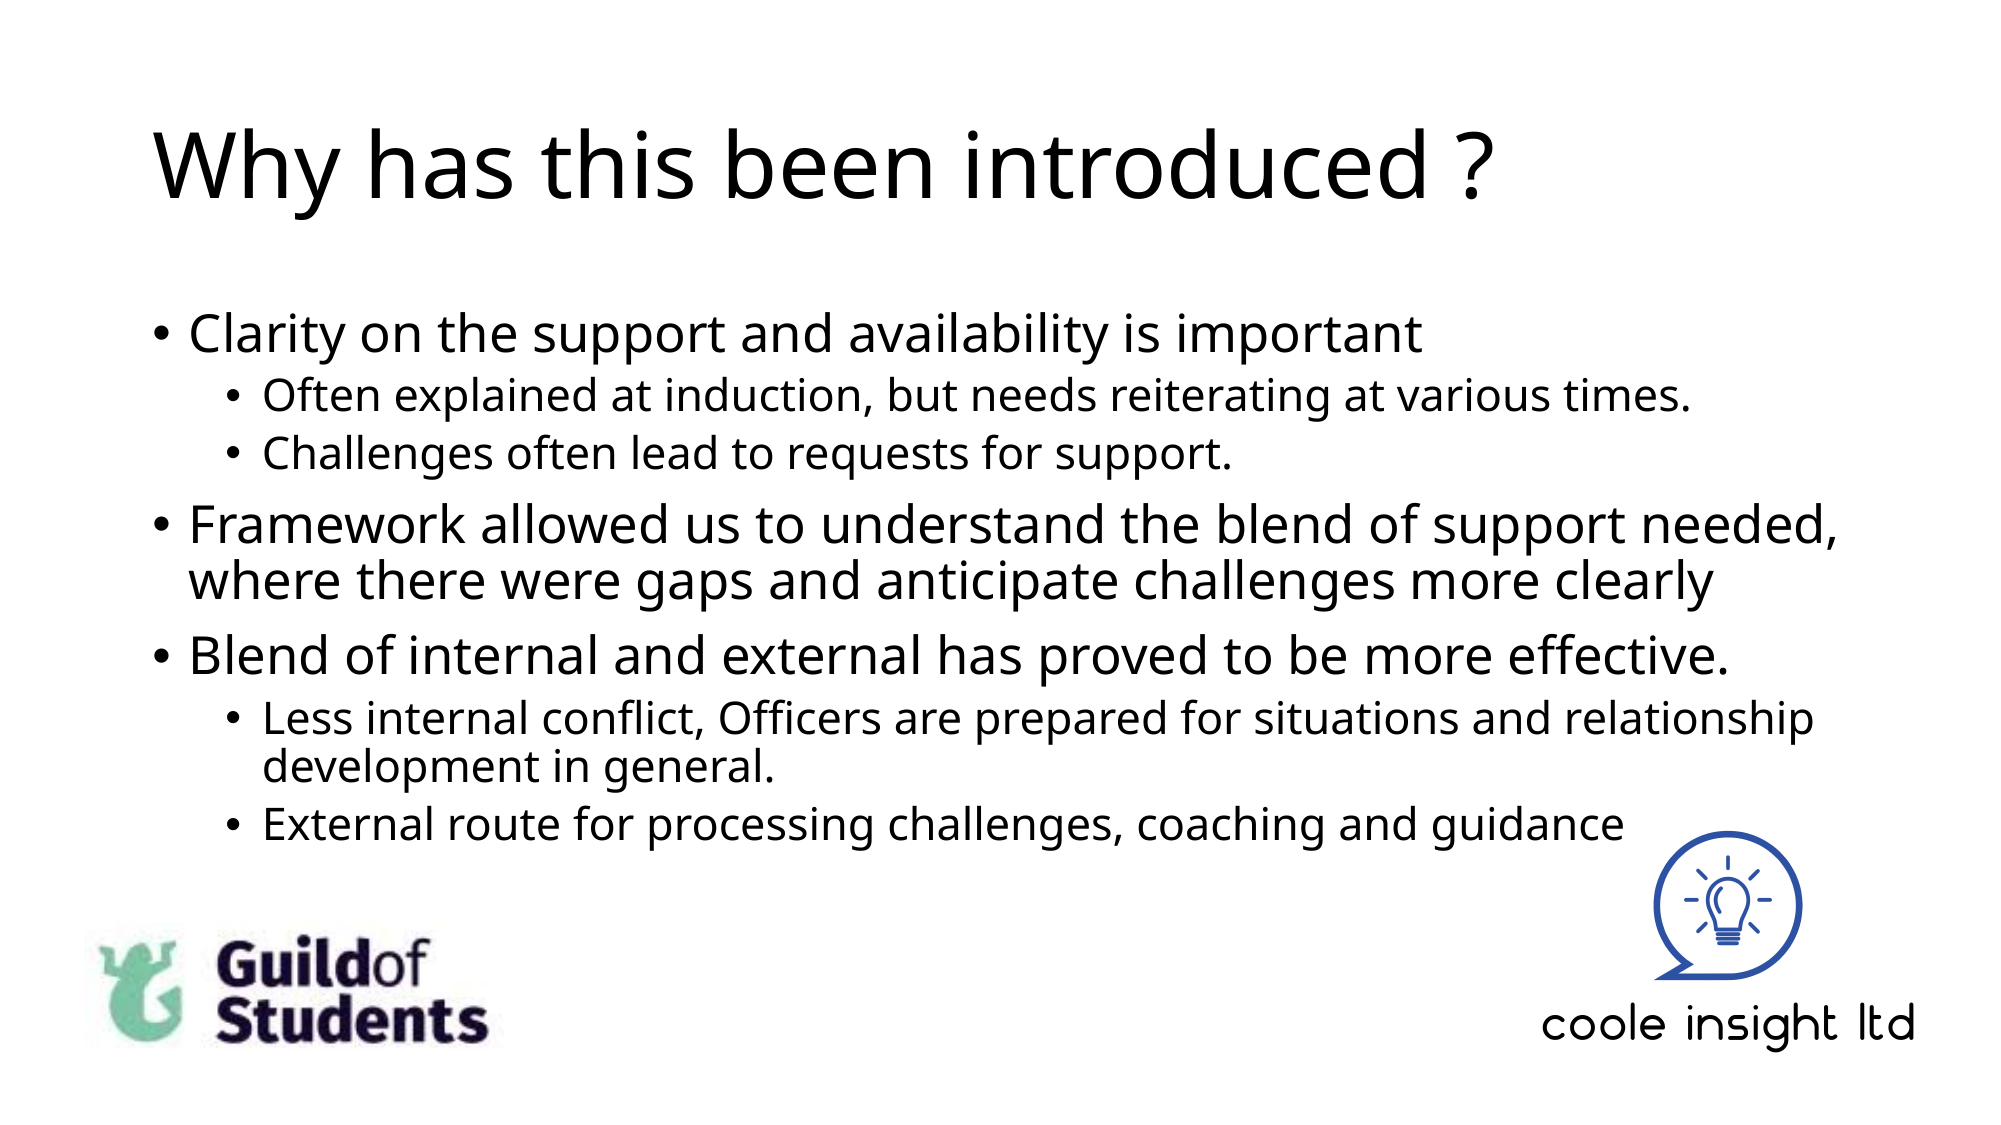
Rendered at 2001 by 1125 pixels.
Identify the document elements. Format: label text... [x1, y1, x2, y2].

picture [1518, 806, 1938, 1066]
title Why has this been introduced ? [137, 59, 1863, 278]
list Clarity on the support and availability is important Often explained at induction, but needs reiterating at various times. Challenges often lead to requests for support. Framework allowed us to understand the blend of support needed, where there were gaps and anticipate challenges more clearly Blend of internal and external has proved to be more effective. Less internal conflict, Officers are prepared for situations and relationship development in general. External route for processing challenges, coaching and guidance [137, 299, 1863, 912]
picture [84, 922, 504, 1066]
